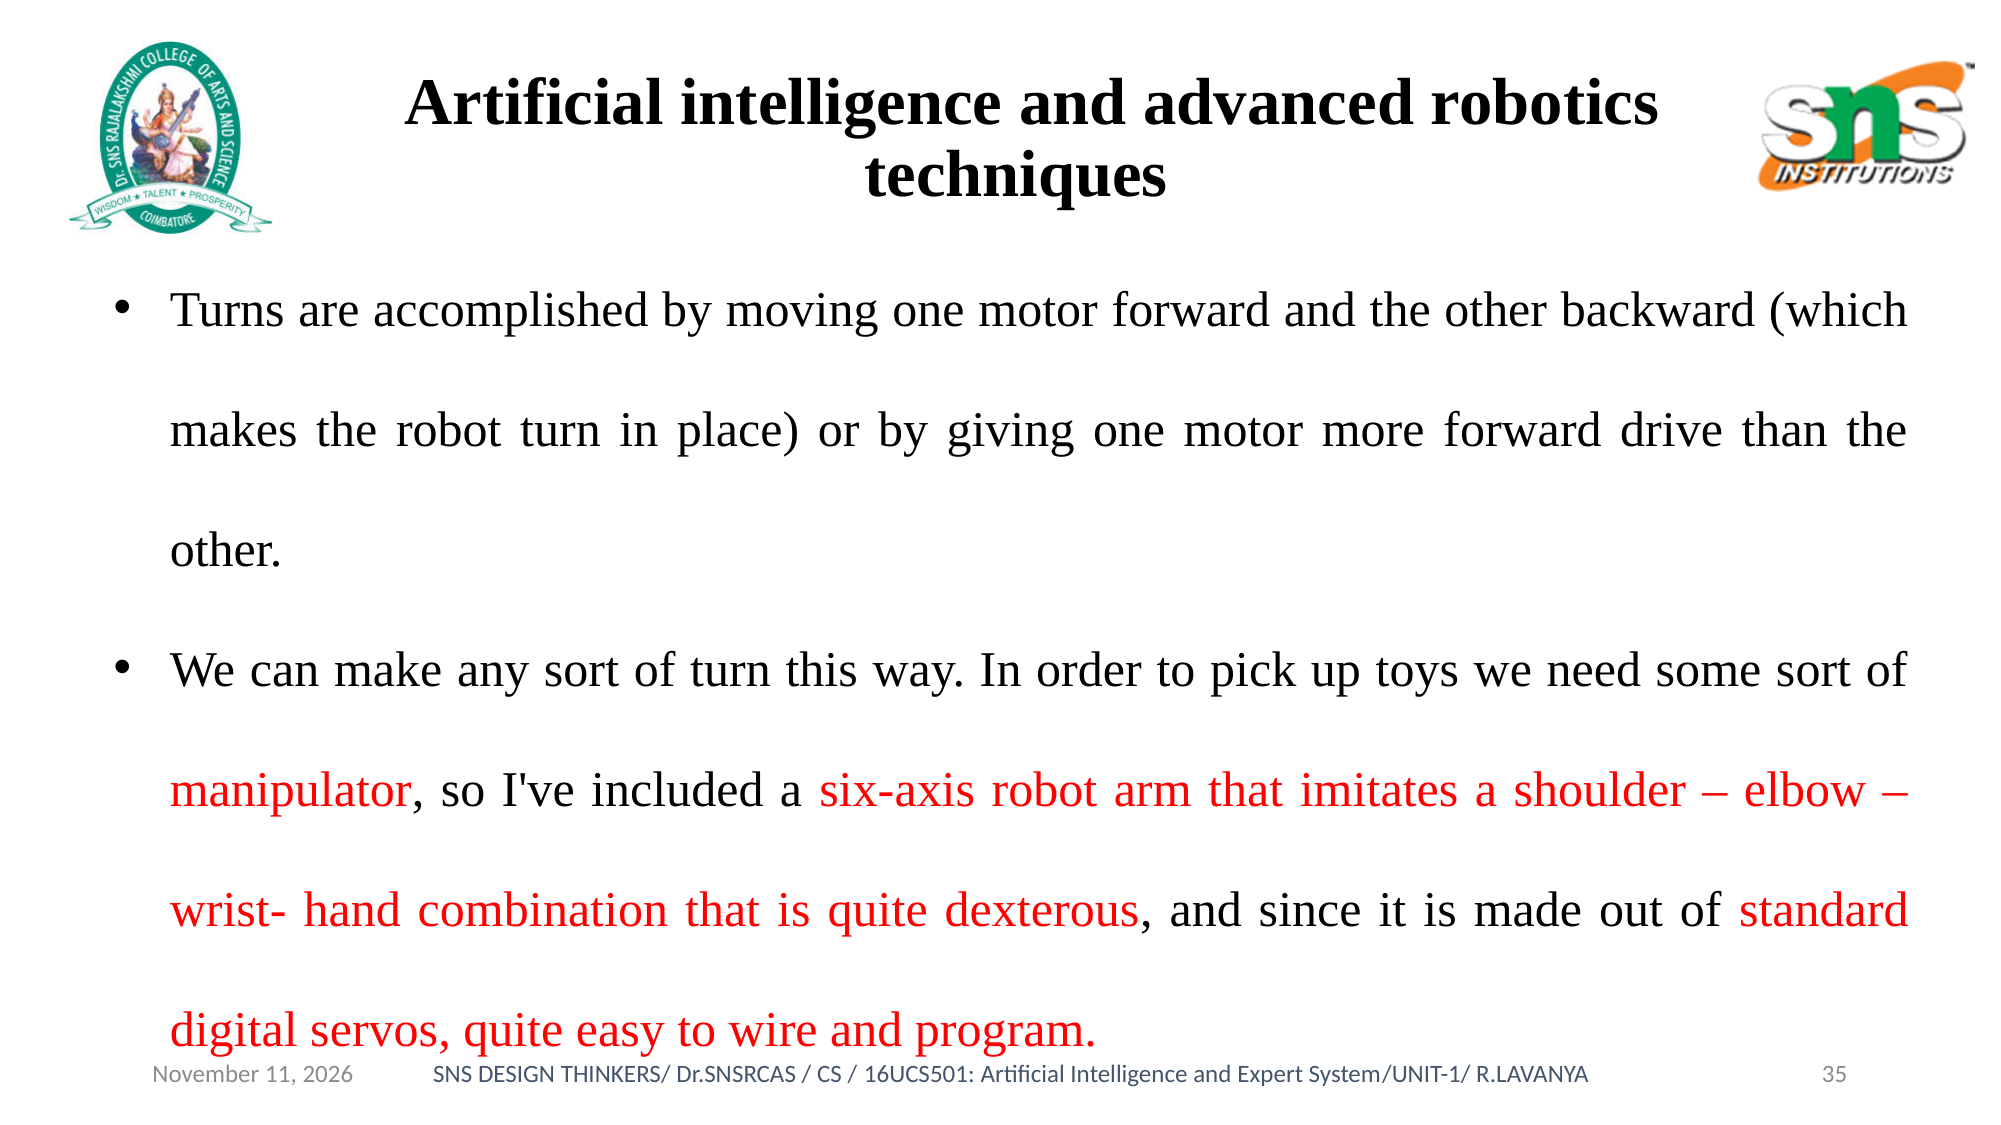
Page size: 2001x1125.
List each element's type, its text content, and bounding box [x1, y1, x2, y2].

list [1757, 59, 1975, 192]
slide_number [137, 1064, 357, 1103]
footer SNS DESIGN THINKERS/ Dr.SNSRCAS / CS / 16UCS501: Artificial Intelligence and Expert System/UNIT-1/ R.LAVANYA [357, 1064, 1665, 1103]
text_box Turns are accomplished by moving one motor forward and the other backward (which makes the robot turn in place) or by giving one motor more forward drive than the other. We can make any sort of turn this way. In order to pick up toys we need some sort of manipulator, so I've included a six-axis robot arm that imitates a shoulder – elbow – wrist- hand combination that is quite dexterous, and since it is made out of standard digital servos, quite easy to wire and program. [98, 209, 1924, 1064]
picture [69, 41, 273, 234]
slide_number 35 [1665, 1064, 1863, 1103]
title Artificial intelligence and advanced robotics techniques [273, 59, 1778, 209]
